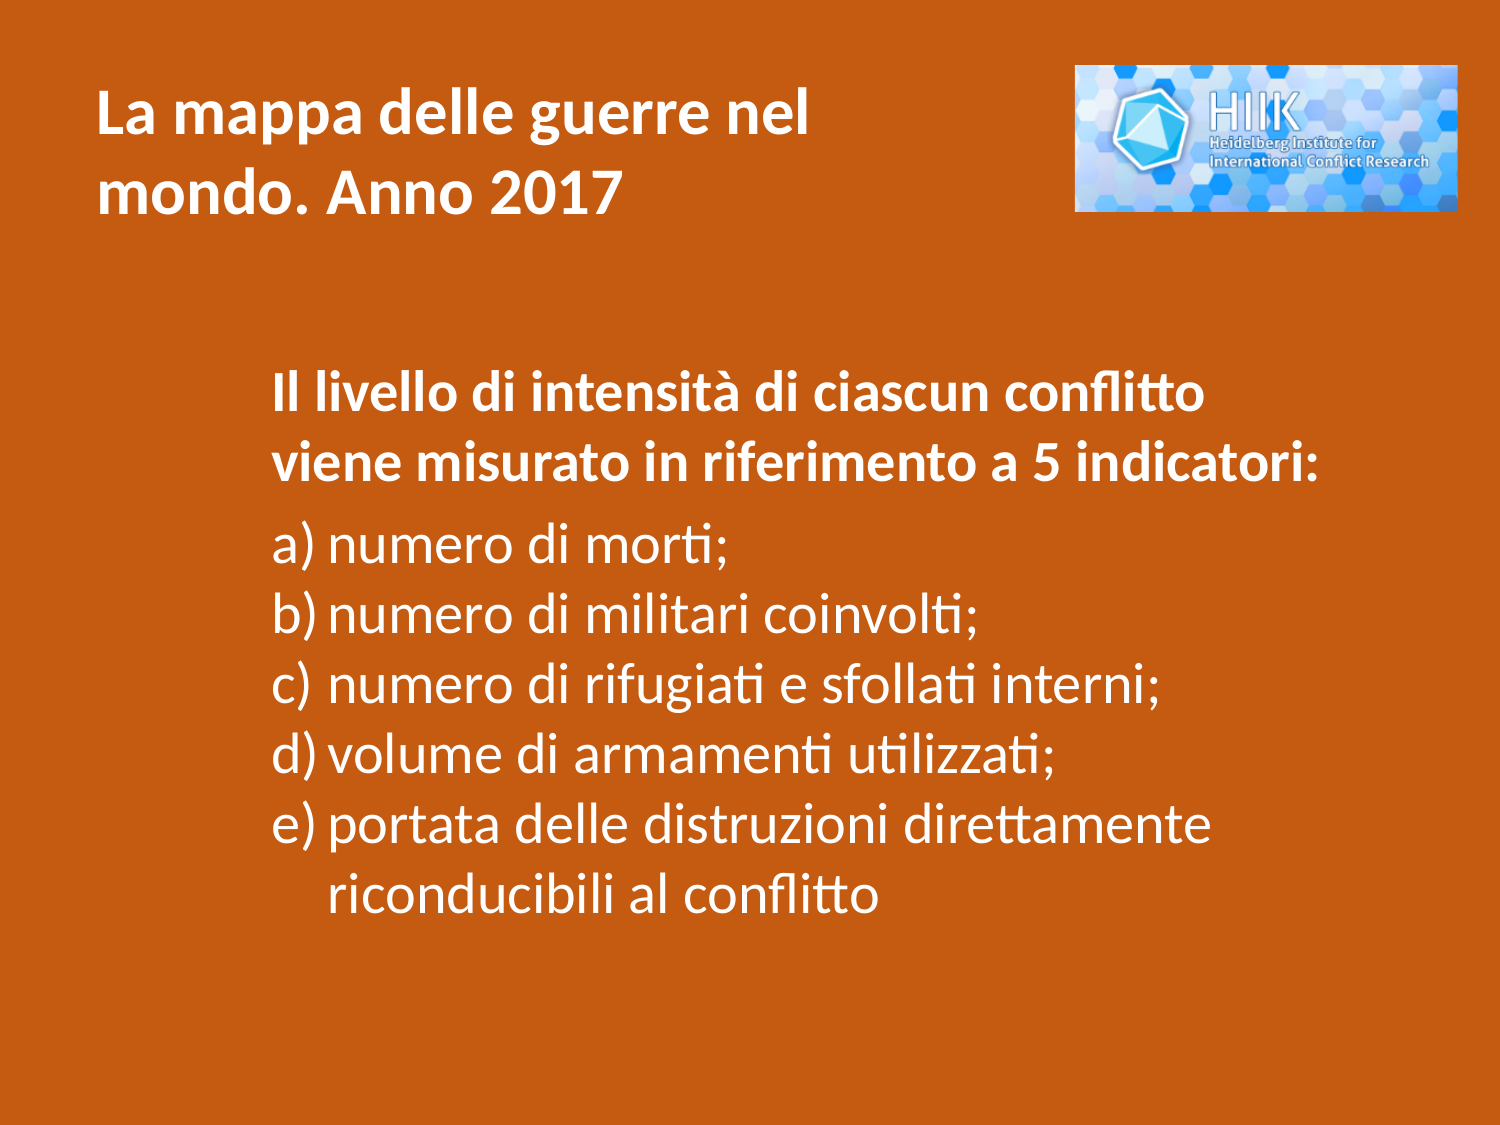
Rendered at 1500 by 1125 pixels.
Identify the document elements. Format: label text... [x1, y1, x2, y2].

text_box La mappa delle guerre nel mondo. Anno 2017 [81, 60, 948, 235]
text_box Il livello di intensità di ciascun conflitto viene misurato in riferimento a 5 indicatori: numero di morti; numero di militari coinvolti; numero di rifugiati e sfollati interni; volume di armamenti utilizzati; portata delle distruzioni direttamente riconducibili al conflitto [256, 345, 1355, 933]
picture [1074, 65, 1458, 212]
